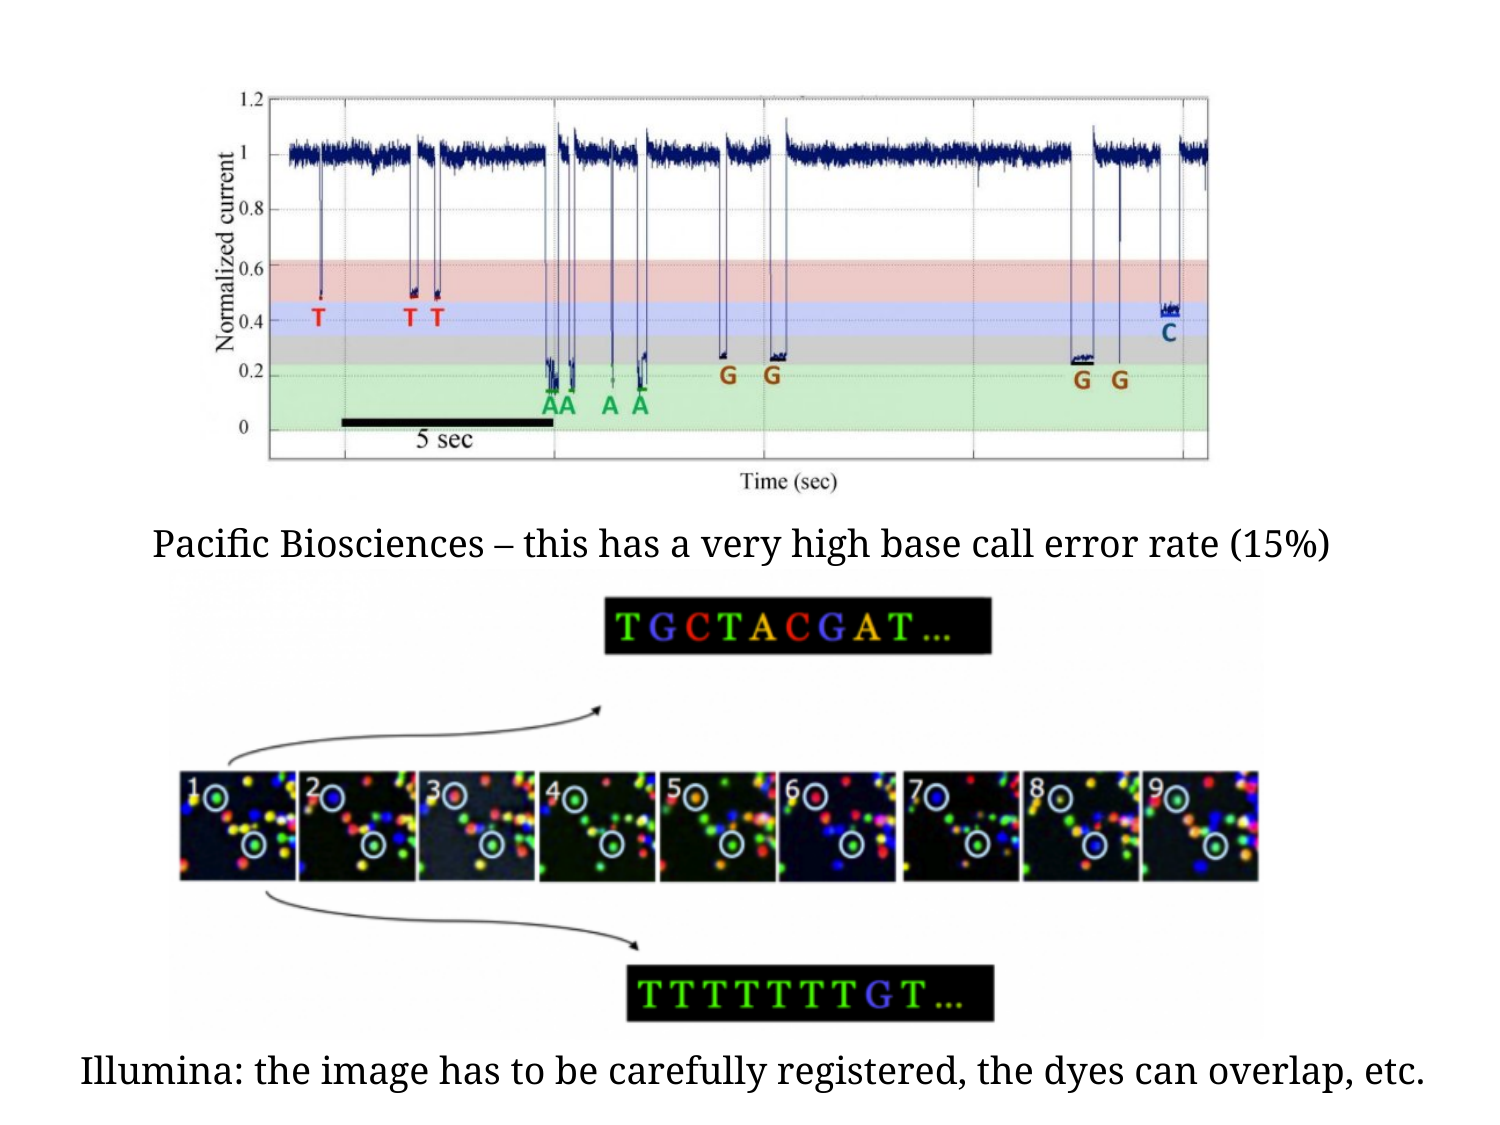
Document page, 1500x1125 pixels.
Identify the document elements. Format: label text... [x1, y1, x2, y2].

text_box Illumina: the image has to be carefully registered, the dyes can overlap, etc. [65, 1039, 1452, 1100]
picture [199, 87, 1243, 500]
picture [169, 569, 1264, 1040]
text_box Pacific Biosciences – this has a very high base call error rate (15%) [137, 512, 1357, 573]
